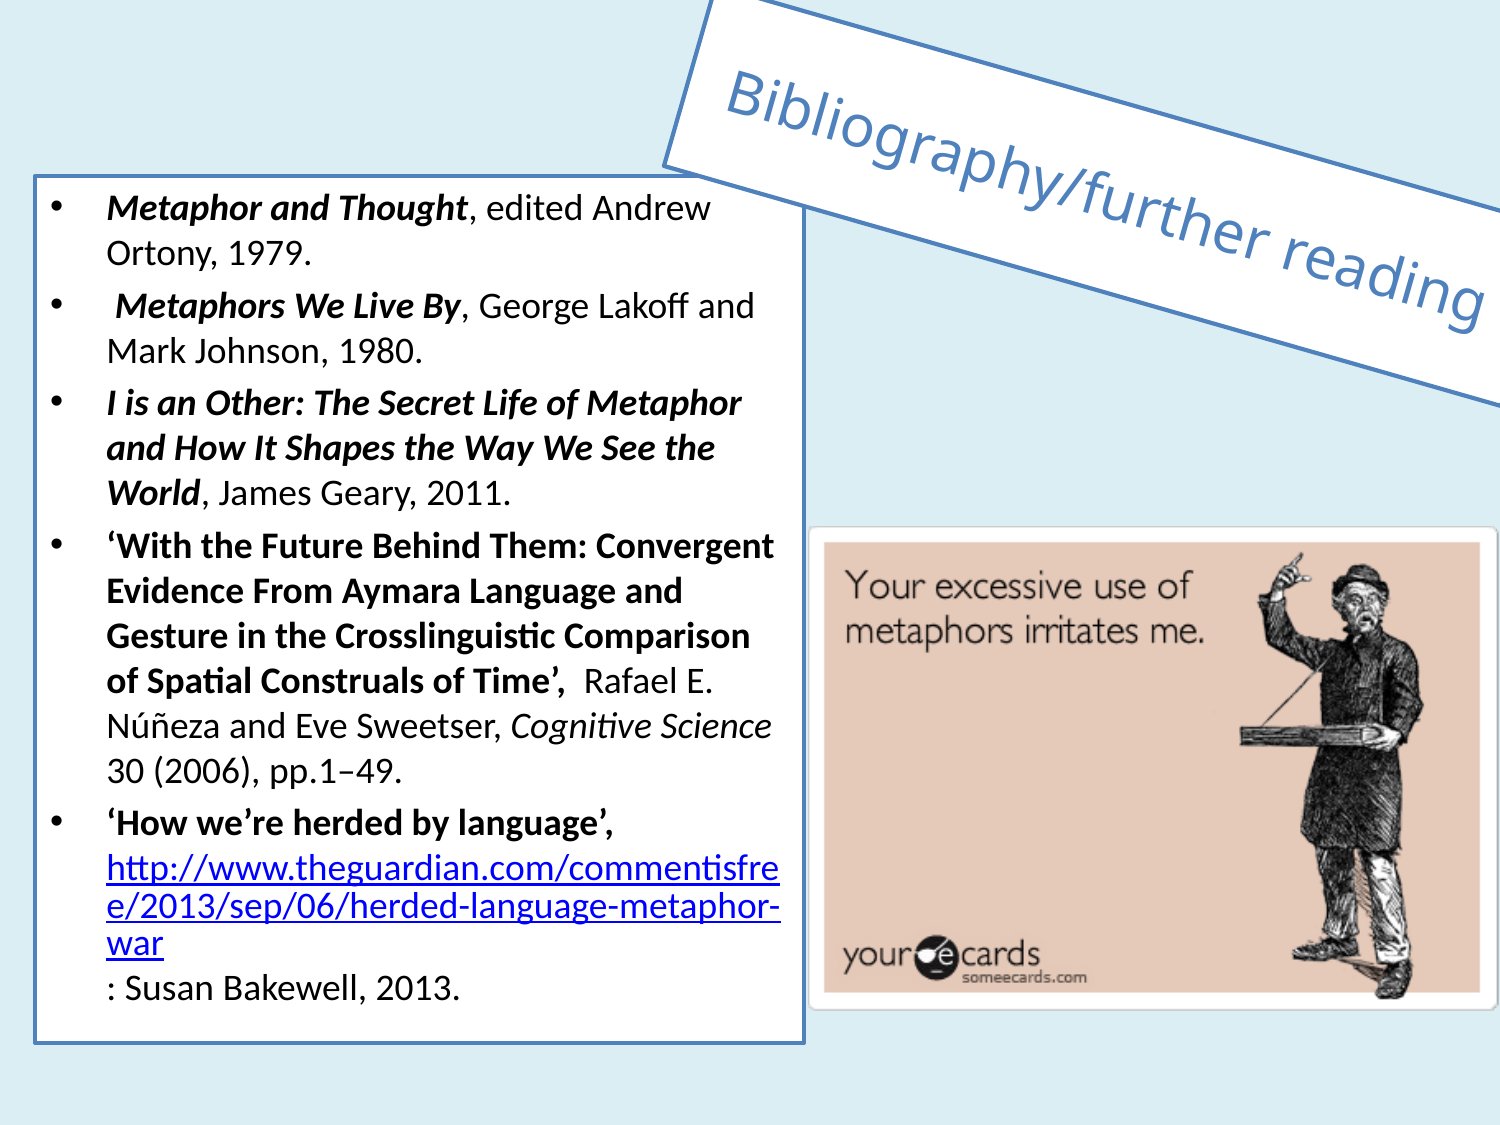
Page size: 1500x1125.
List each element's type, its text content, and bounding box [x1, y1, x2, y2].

list Metaphor and Thought, edited Andrew Ortony, 1979. Metaphors We Live By, George Lakoff and Mark Johnson, 1980. I is an Other: The Secret Life of Metaphor and How It Shapes the Way We See the World, James Geary, 2011. ‘With the Future Behind Them: Convergent Evidence From Aymara Language and Gesture in the Crosslinguistic Comparison of Spatial Construals of Time’, Rafael E. Núñeza and Eve Sweetser, Cognitive Science 30 (2006), pp.1–49. ‘How we’re herded by language’, http://www.theguardian.com/commentisfree/2013/sep/06/herded-language-metaphor-war: Susan Bakewell, 2013. [33, 174, 806, 1045]
picture [808, 525, 1500, 1011]
title Bibliography/further reading [661, 0, 1500, 408]
